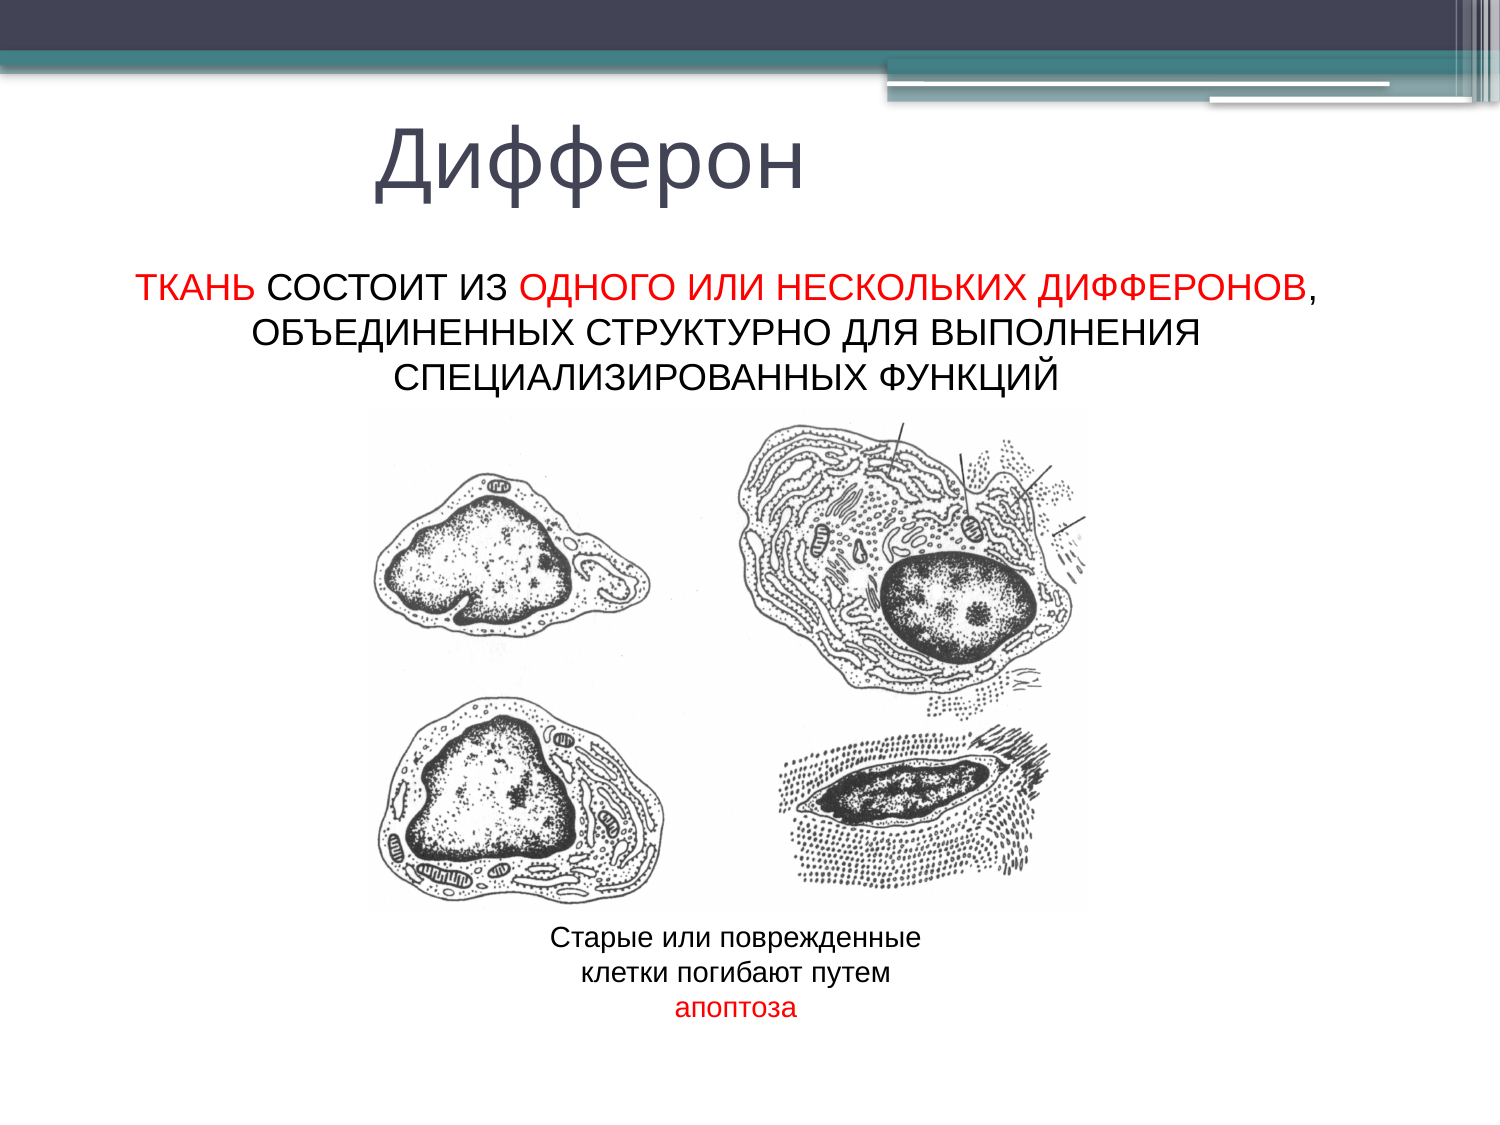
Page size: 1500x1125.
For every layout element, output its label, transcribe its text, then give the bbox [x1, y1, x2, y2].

picture [364, 407, 1090, 911]
text_box ТКАНЬ СОСТОИТ ИЗ ОДНОГО ИЛИ НЕСКОЛЬКИХ ДИФФЕРОНОВ, ОБЪЕДИНЕННЫХ СТРУКТУРНО ДЛЯ ВЫПОЛНЕНИЯ СПЕЦИАЛИЗИРОВАННЫХ ФУНКЦИЙ [65, 255, 1388, 405]
title Дифферон [360, 90, 1500, 221]
text_box Старые или поврежденные клетки погибают путем апоптоза [509, 921, 963, 1031]
